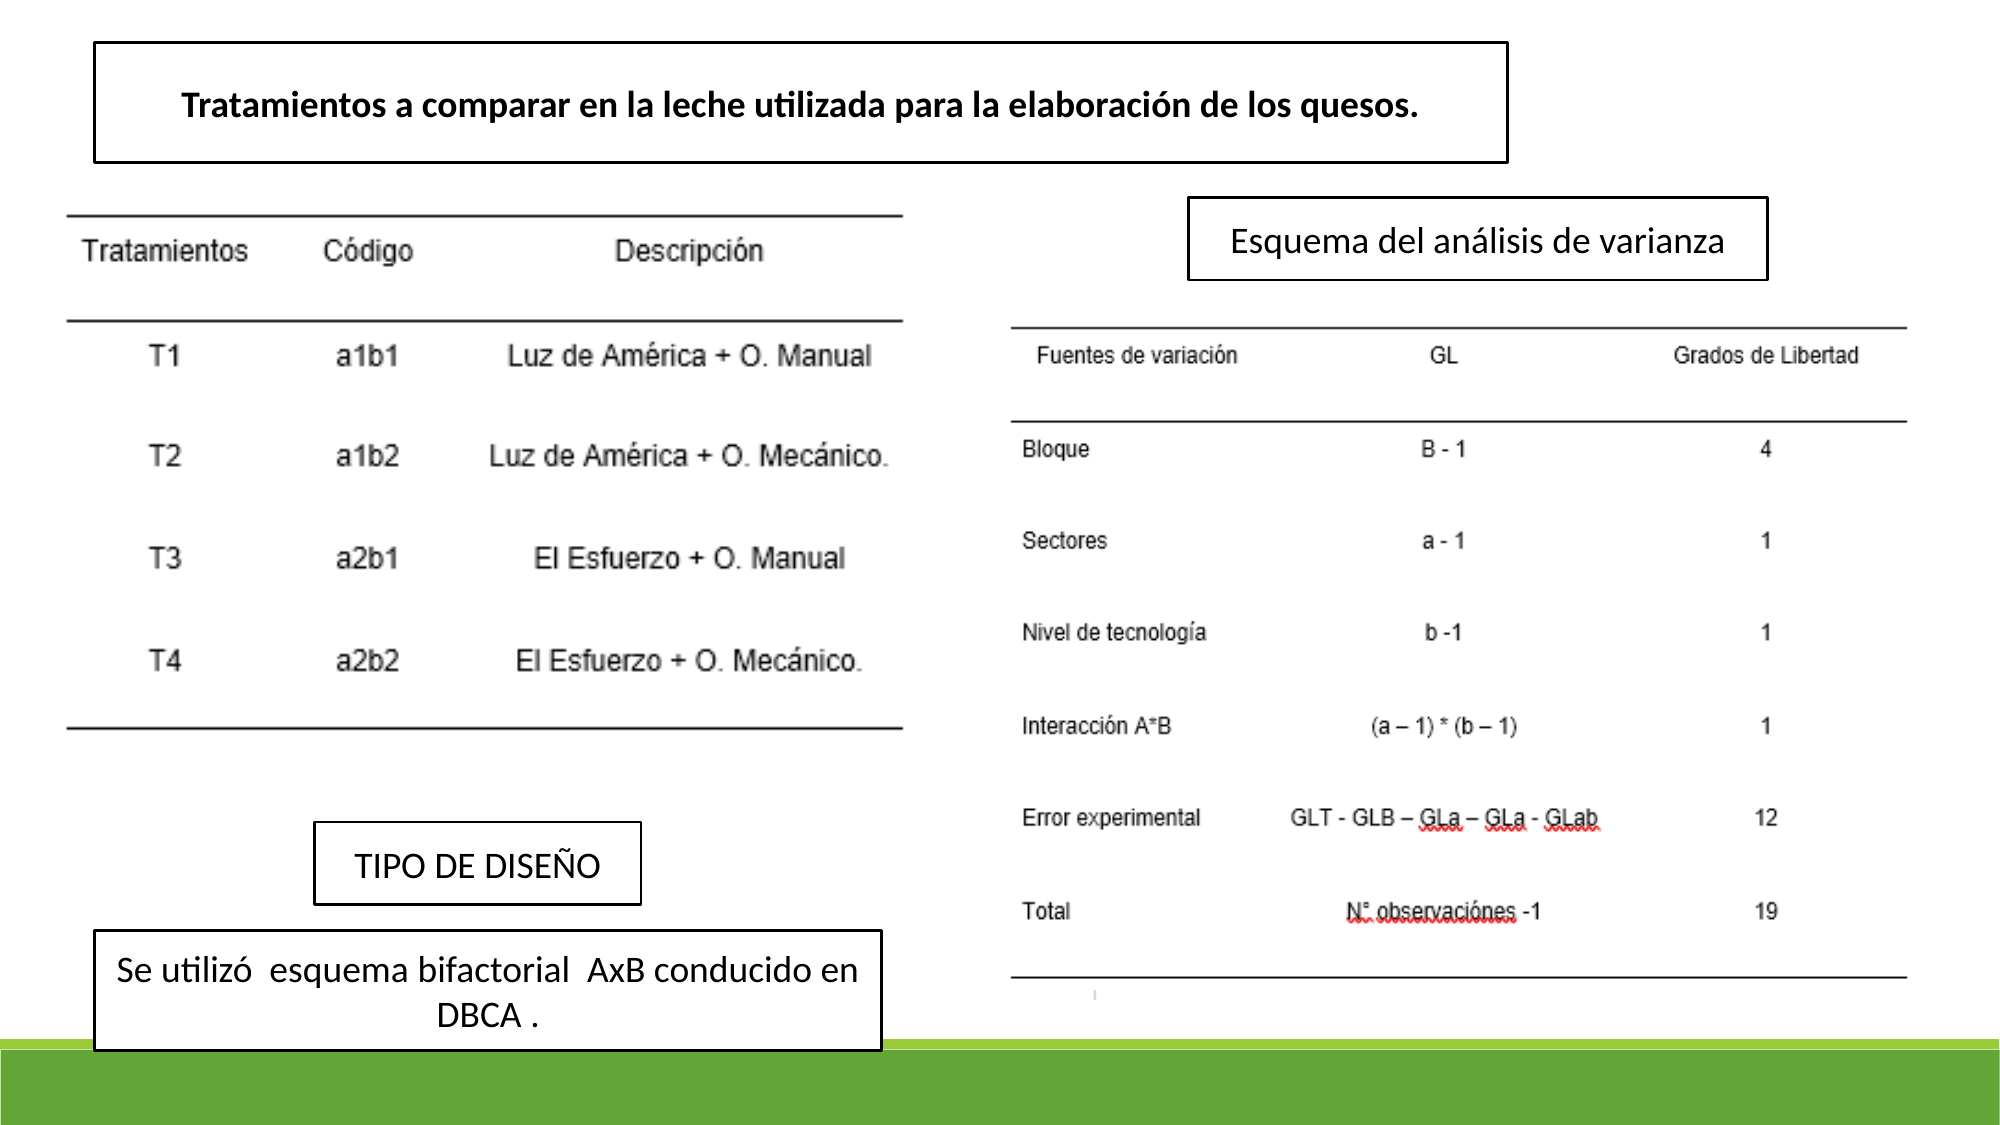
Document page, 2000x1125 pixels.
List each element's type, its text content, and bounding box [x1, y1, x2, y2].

text_box Tratamientos a comparar en la leche utilizada para la elaboración de los quesos. [93, 41, 1509, 164]
text_box Esquema del análisis de varianza [1187, 196, 1769, 281]
text_box TIPO DE DISEÑO [313, 821, 642, 906]
picture [42, 201, 928, 746]
picture [1004, 318, 1927, 1001]
text_box Se utilizó esquema bifactorial AxB conducido en DBCA . [93, 929, 883, 1052]
